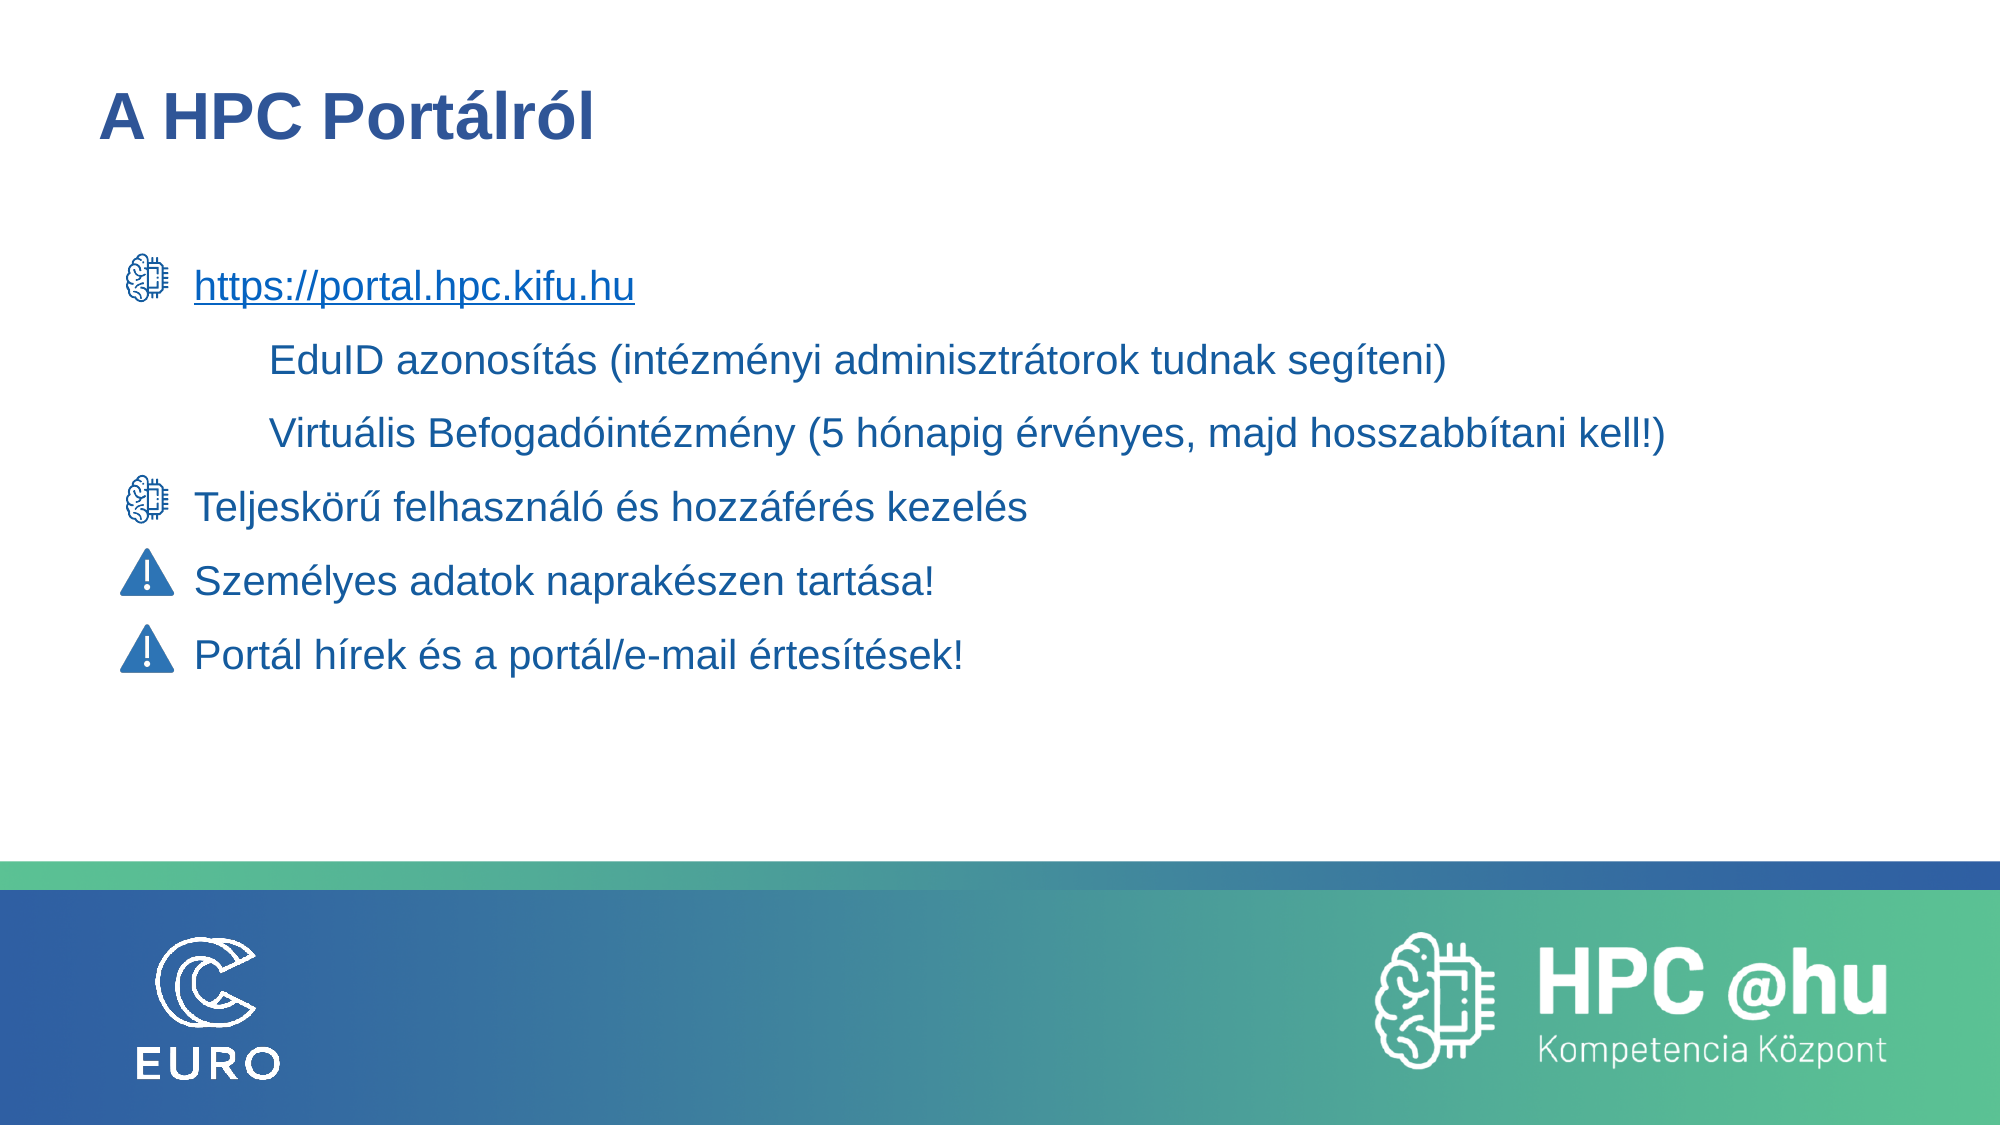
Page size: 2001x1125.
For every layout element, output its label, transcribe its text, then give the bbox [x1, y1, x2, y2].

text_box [126, 253, 169, 303]
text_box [126, 474, 169, 524]
text_box https://portal.hpc.kifu.hu EduID azonosítás (intézményi adminisztrátorok tudnak segíteni) Virtuális Befogadóintézmény (5 hónapig érvényes, majd hosszabbítani kell!) Teljeskörű felhasználó és hozzáférés kezelés Személyes adatok naprakészen tartása! Portál hírek és a portál/e-mail értesítések! [192, 234, 1985, 678]
text_box A HPC Portálról [97, 71, 1714, 153]
picture [0, 0, 2000, 1125]
